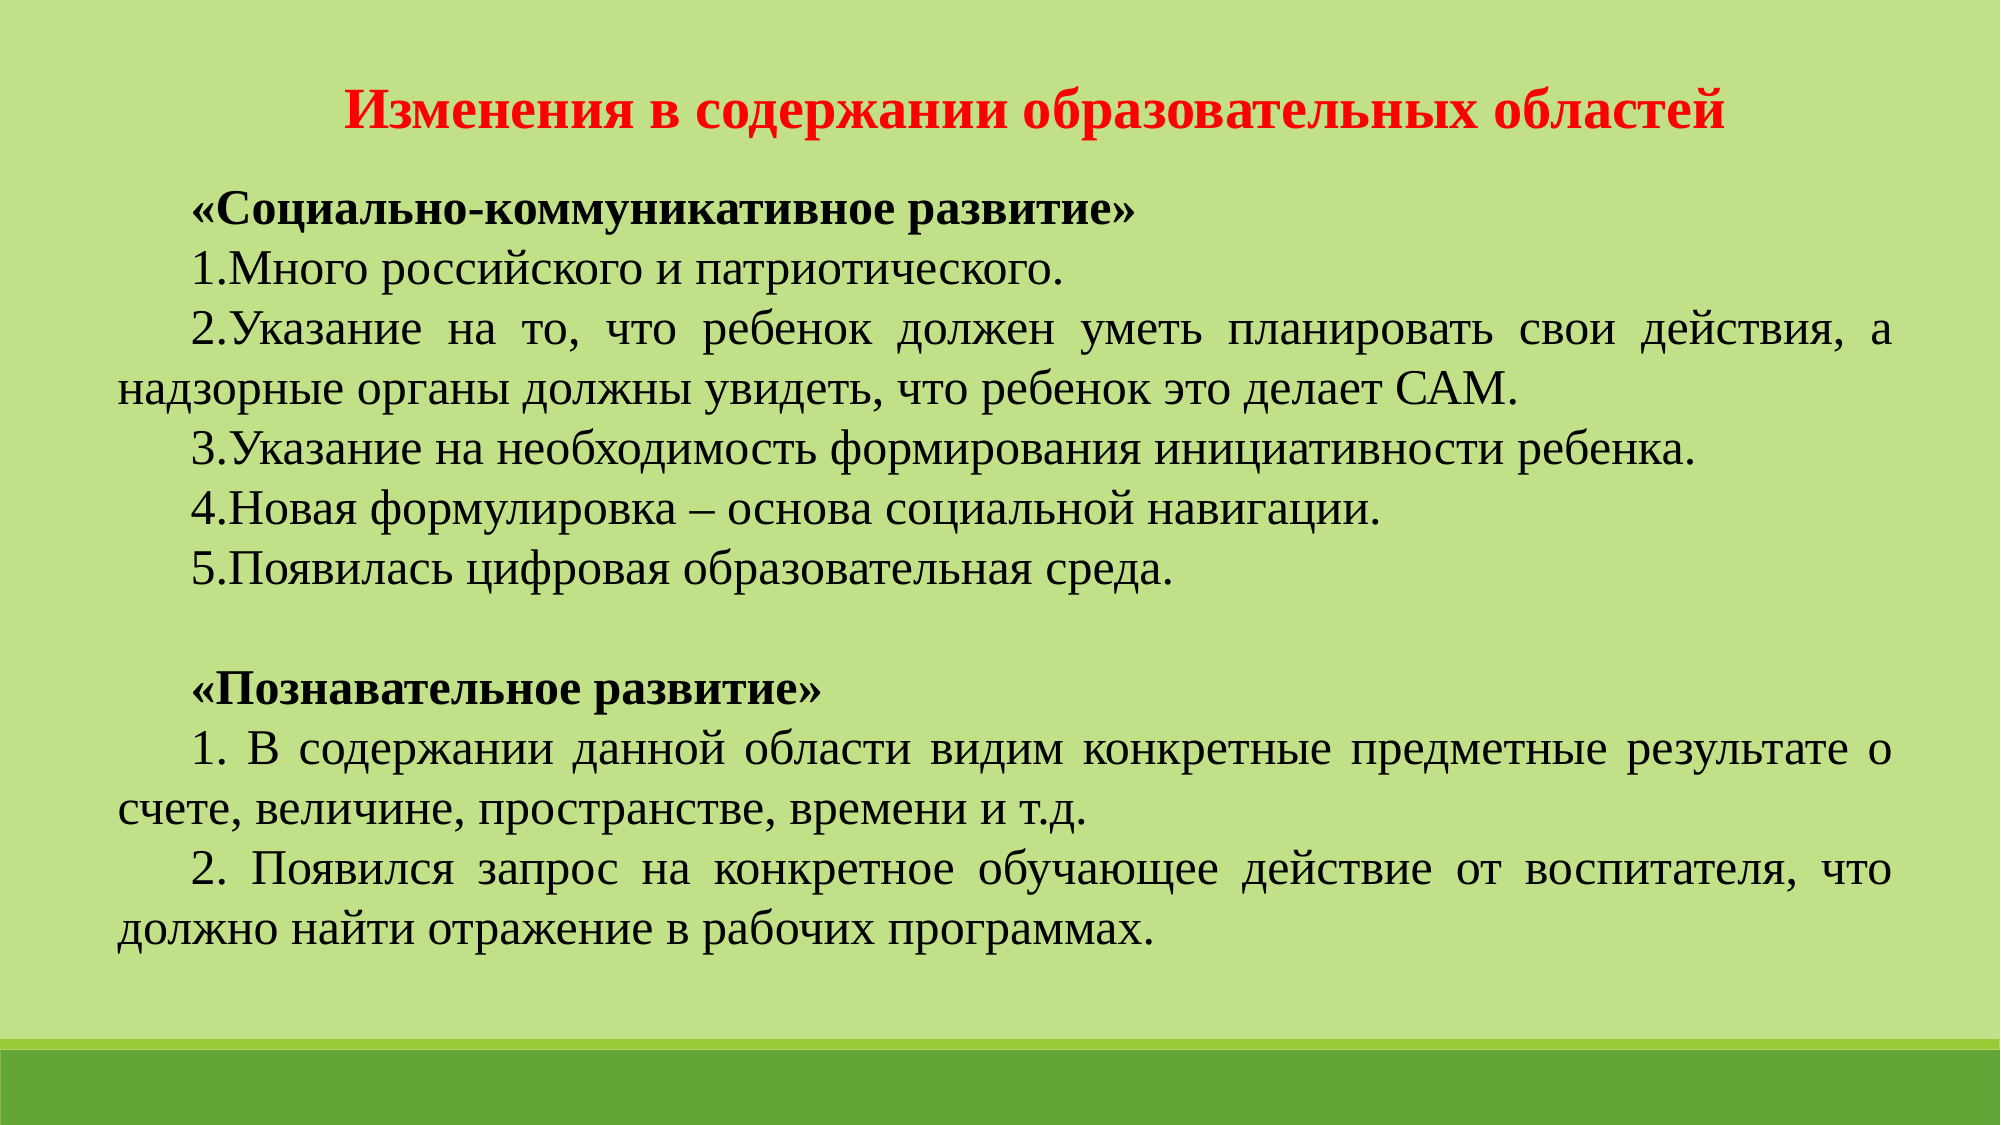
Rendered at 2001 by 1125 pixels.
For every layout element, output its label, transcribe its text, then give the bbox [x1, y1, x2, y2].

text_box Изменения в содержании образовательных областей «Социально-коммуникативное развитие» Много российского и патриотического. Указание на то, что ребенок должен уметь планировать свои действия, а надзорные органы должны увидеть, что ребенок это делает САМ. Указание на необходимость формирования инициативности ребенка. Новая формулировка – основа социальной навигации. Появилась цифровая образовательная среда. «Познавательное развитие» 1. В содержании данной области видим конкретные предметные результате о счете, величине, пространстве, времени и т.д. 2. Появился запрос на конкретное обучающее действие от воспитателя, что должно найти отражение в рабочих программах. [102, 62, 1909, 997]
